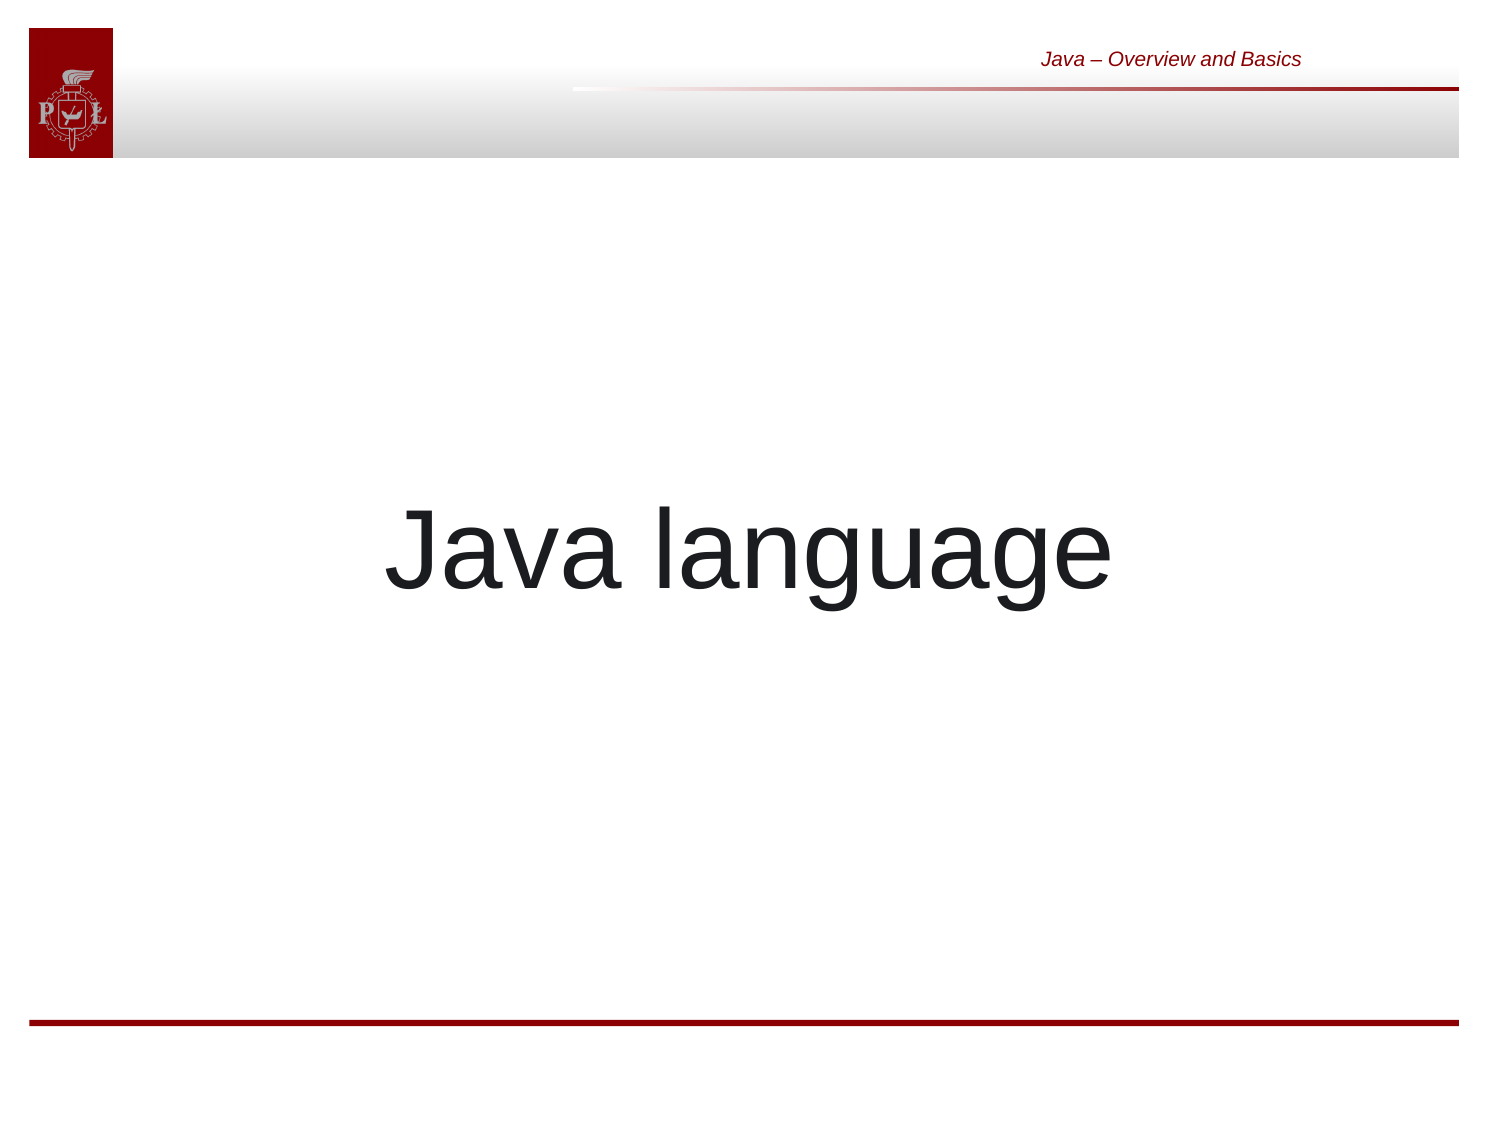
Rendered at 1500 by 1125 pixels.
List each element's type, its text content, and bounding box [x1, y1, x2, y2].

picture [29, 28, 113, 158]
footer Java – Overview and Basics [879, 27, 1318, 88]
title Java language [0, 459, 1500, 619]
